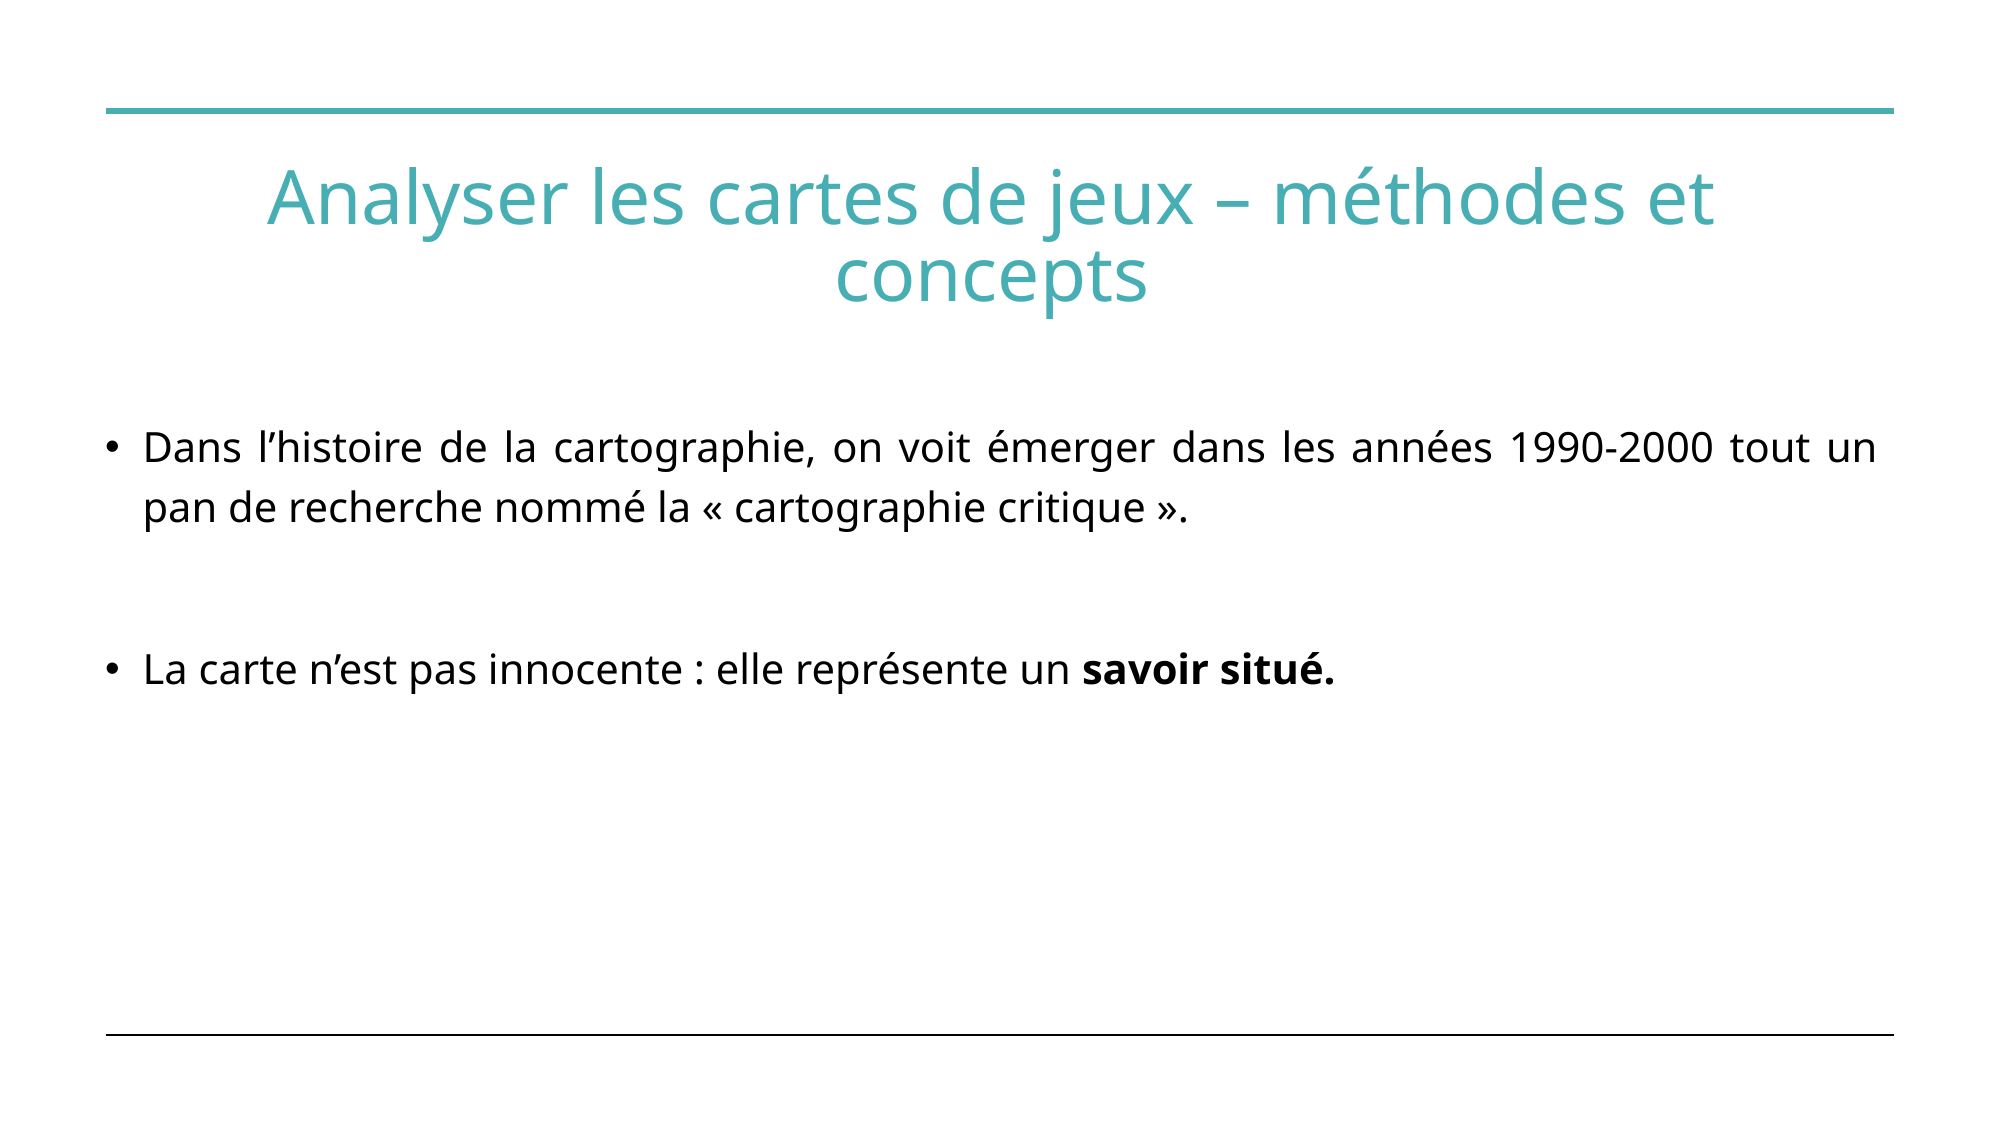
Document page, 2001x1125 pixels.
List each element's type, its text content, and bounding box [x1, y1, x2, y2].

title Analyser les cartes de jeux – méthodes et concepts [90, 156, 1894, 332]
list Dans l’histoire de la cartographie, on voit émerger dans les années 1990-2000 tout un pan de recherche nommé la « cartographie critique ». La carte n’est pas innocente : elle représente un savoir situé. [90, 332, 1894, 994]
